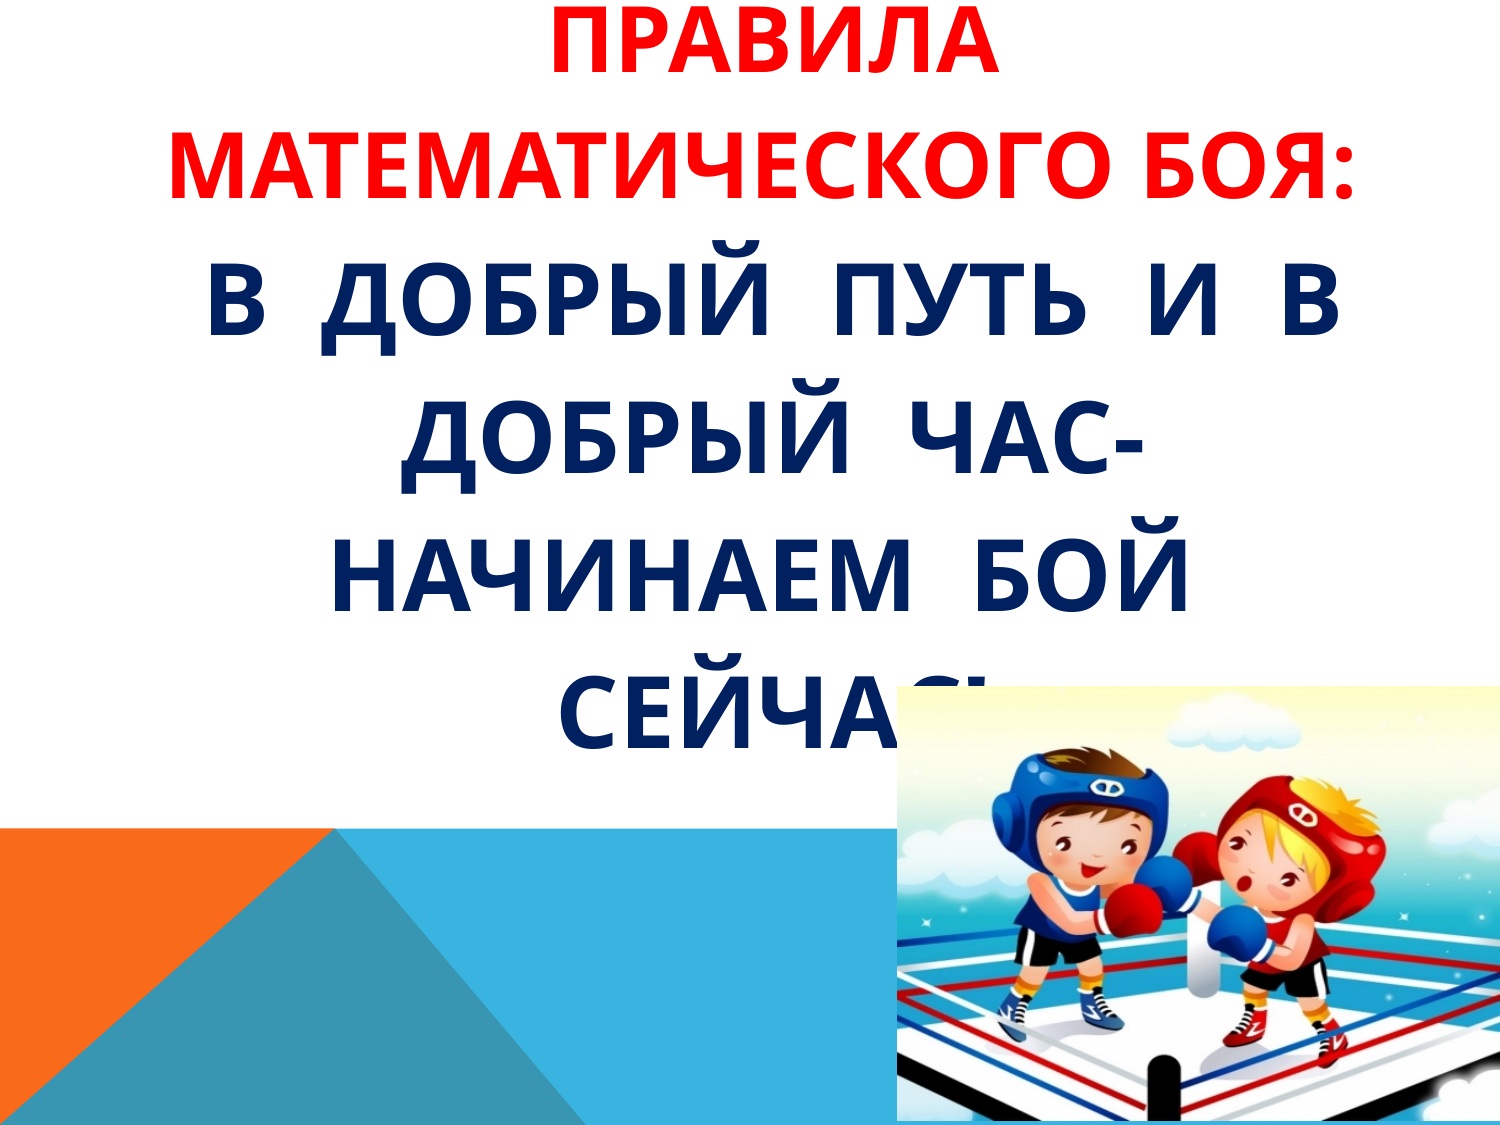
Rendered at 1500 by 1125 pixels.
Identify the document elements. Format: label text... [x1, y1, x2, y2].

title Правила математического боя: в добрый путь и в добрый час- начинаем бой сейчас! [135, 42, 1412, 811]
picture [897, 686, 1500, 1121]
